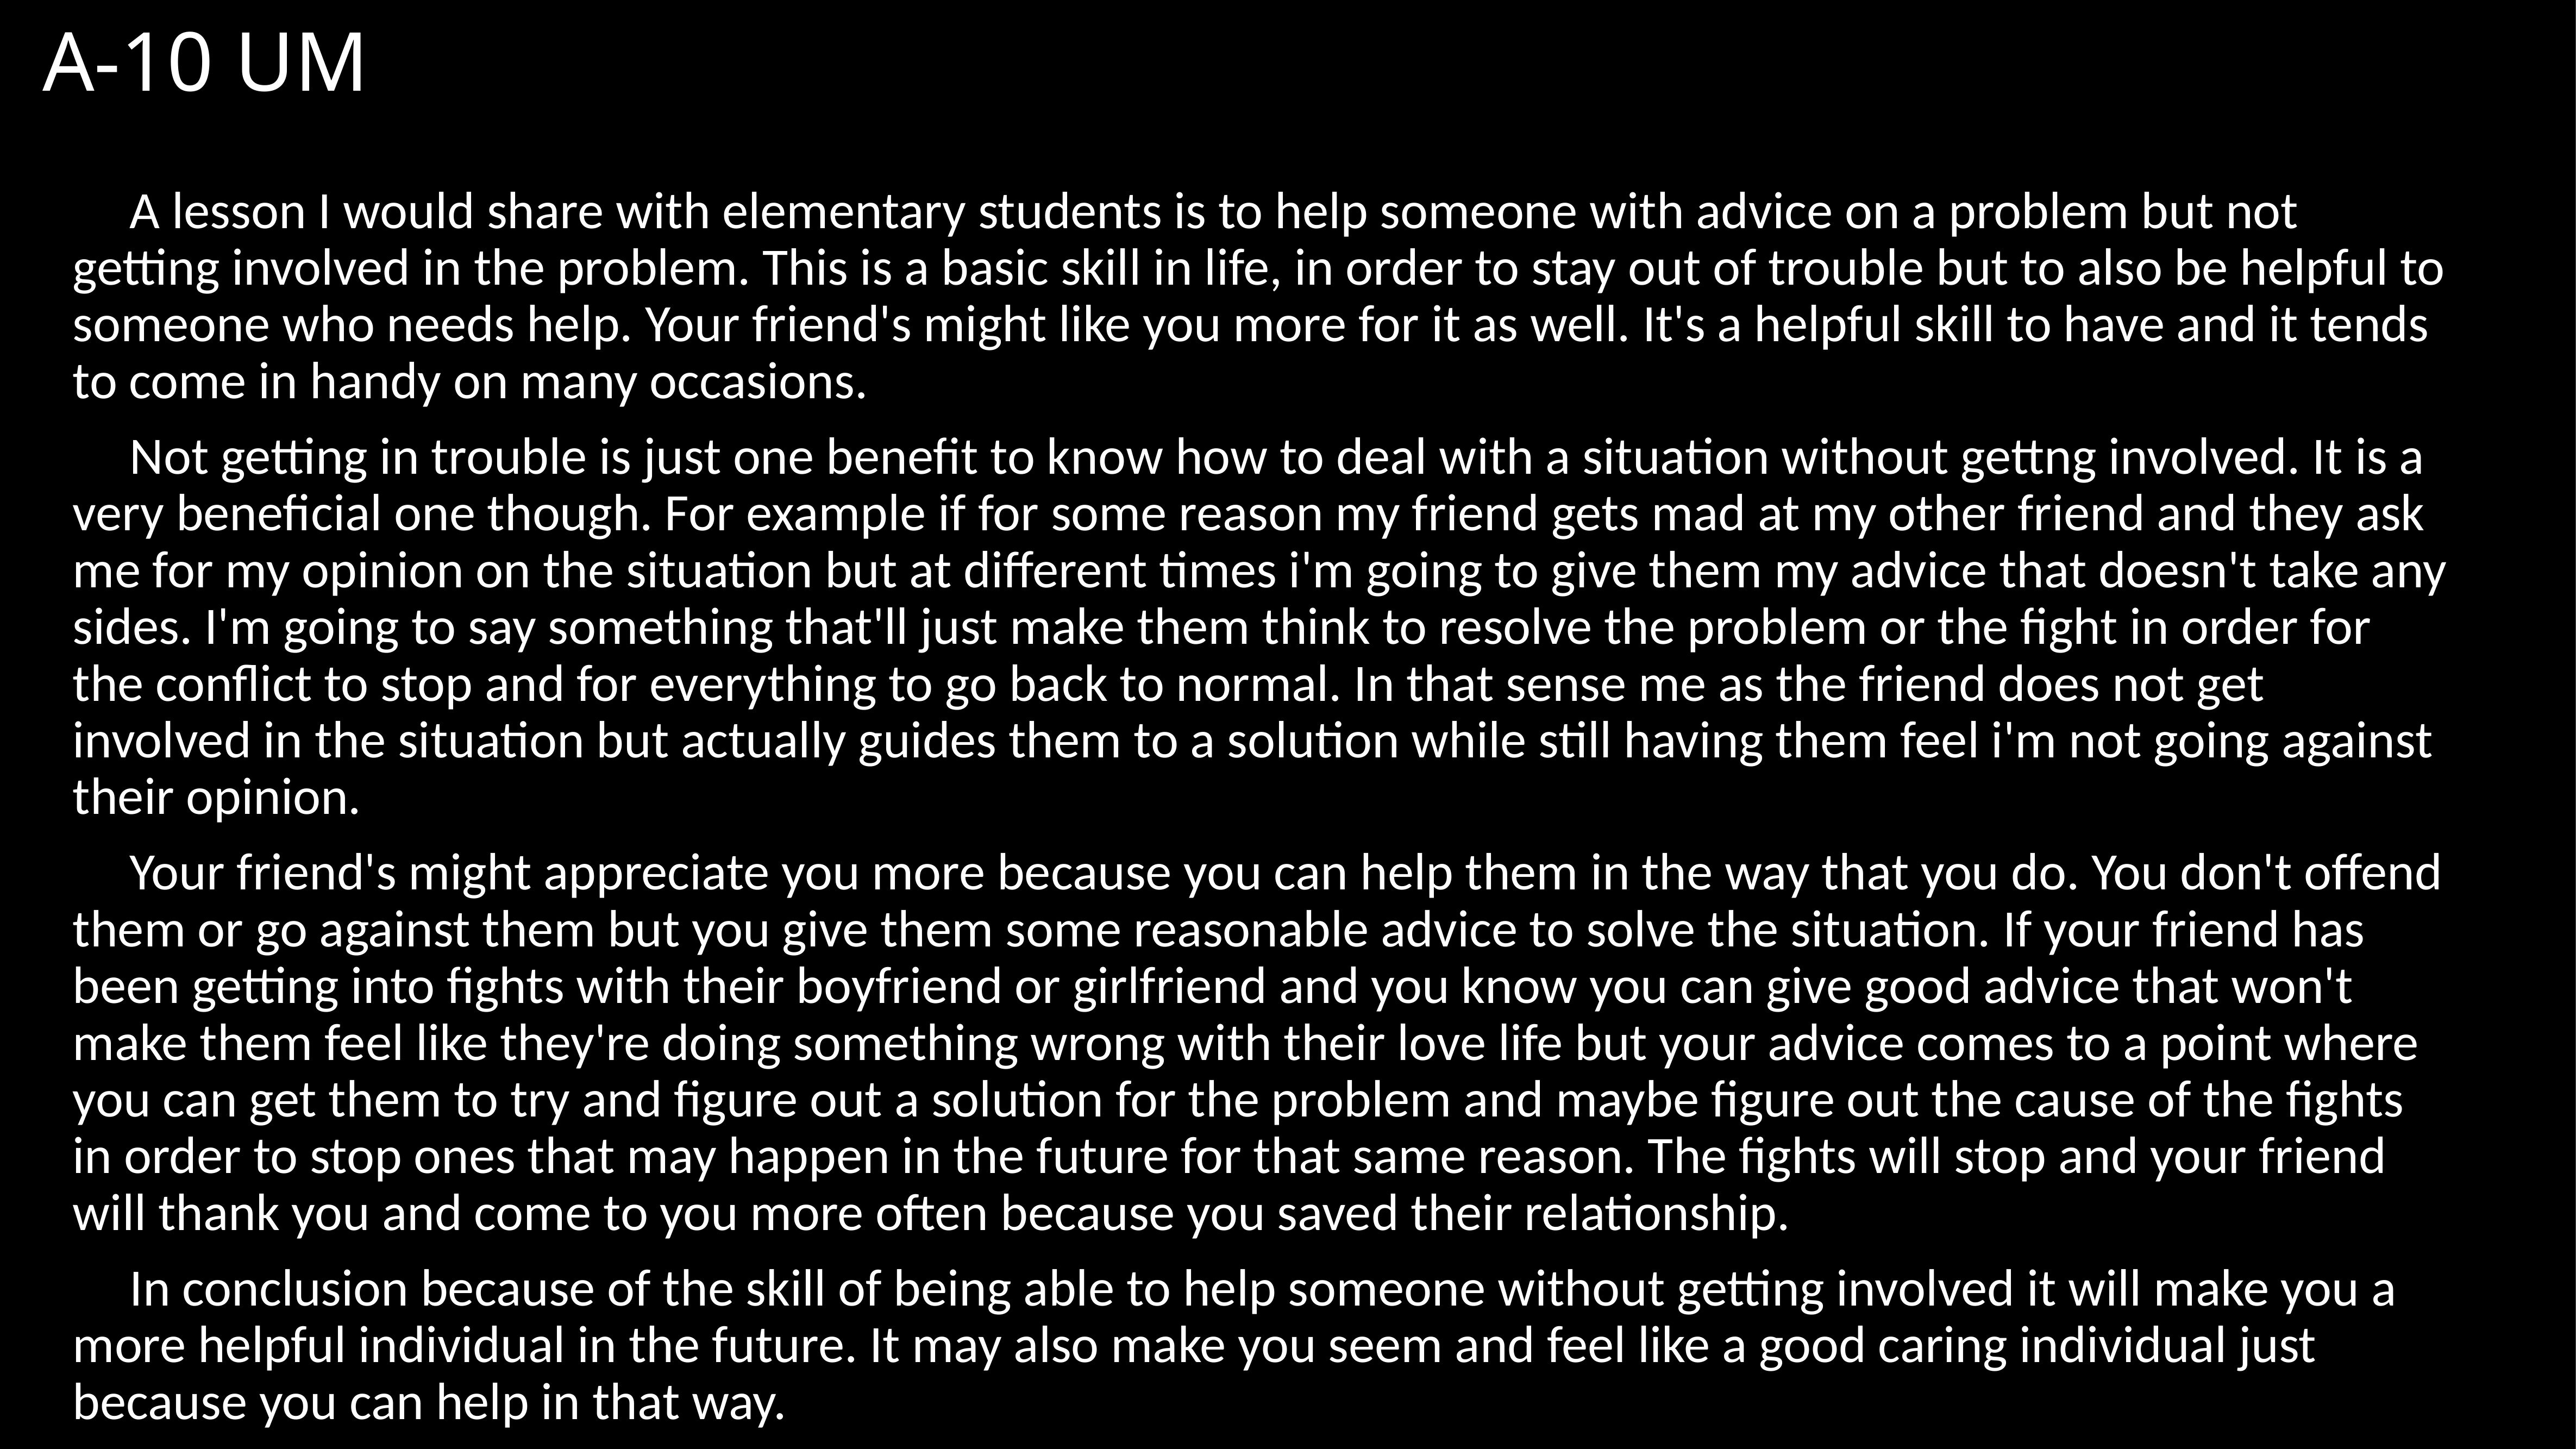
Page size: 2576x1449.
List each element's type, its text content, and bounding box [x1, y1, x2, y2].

list A lesson I would share with elementary students is to help someone with advice on a problem but not getting involved in the problem. This is a basic skill in life, in order to stay out of trouble but to also be helpful to someone who needs help. Your friend's might like you more for it as well. It's a helpful skill to have and it tends to come in handy on many occasions. Not getting in trouble is just one benefit to know how to deal with a situation without gettng involved. It is a very beneficial one though. For example if for some reason my friend gets mad at my other friend and they ask me for my opinion on the situation but at different times i'm going to give them my advice that doesn't take any sides. I'm going to say something that'll just make them think to resolve the problem or the fight in order for the conflict to stop and for everything to go back to normal. In that sense me as the friend does not get involved in the situation but actually guides them to a solution while still having them feel i'm not going against their opinion. Your friend's might appreciate you more because you can help them in the way that you do. You don't offend them or go against them but you give them some reasonable advice to solve the situation. If your friend has been getting into fights with their boyfriend or girlfriend and you know you can give good advice that won't make them feel like they're doing something wrong with their love life but your advice comes to a point where you can get them to try and figure out a solution for the problem and maybe figure out the cause of the fights in order to stop ones that may happen in the future for that same reason. The fights will stop and your friend will thank you and come to you more often because you saved their relationship. In conclusion because of the skill of being able to help someone without getting involved it will make you a more helpful individual in the future. It may also make you seem and feel like a good caring individual just because you can help in that way. [64, 179, 2462, 1449]
title A-10 UM [34, 0, 2257, 205]
